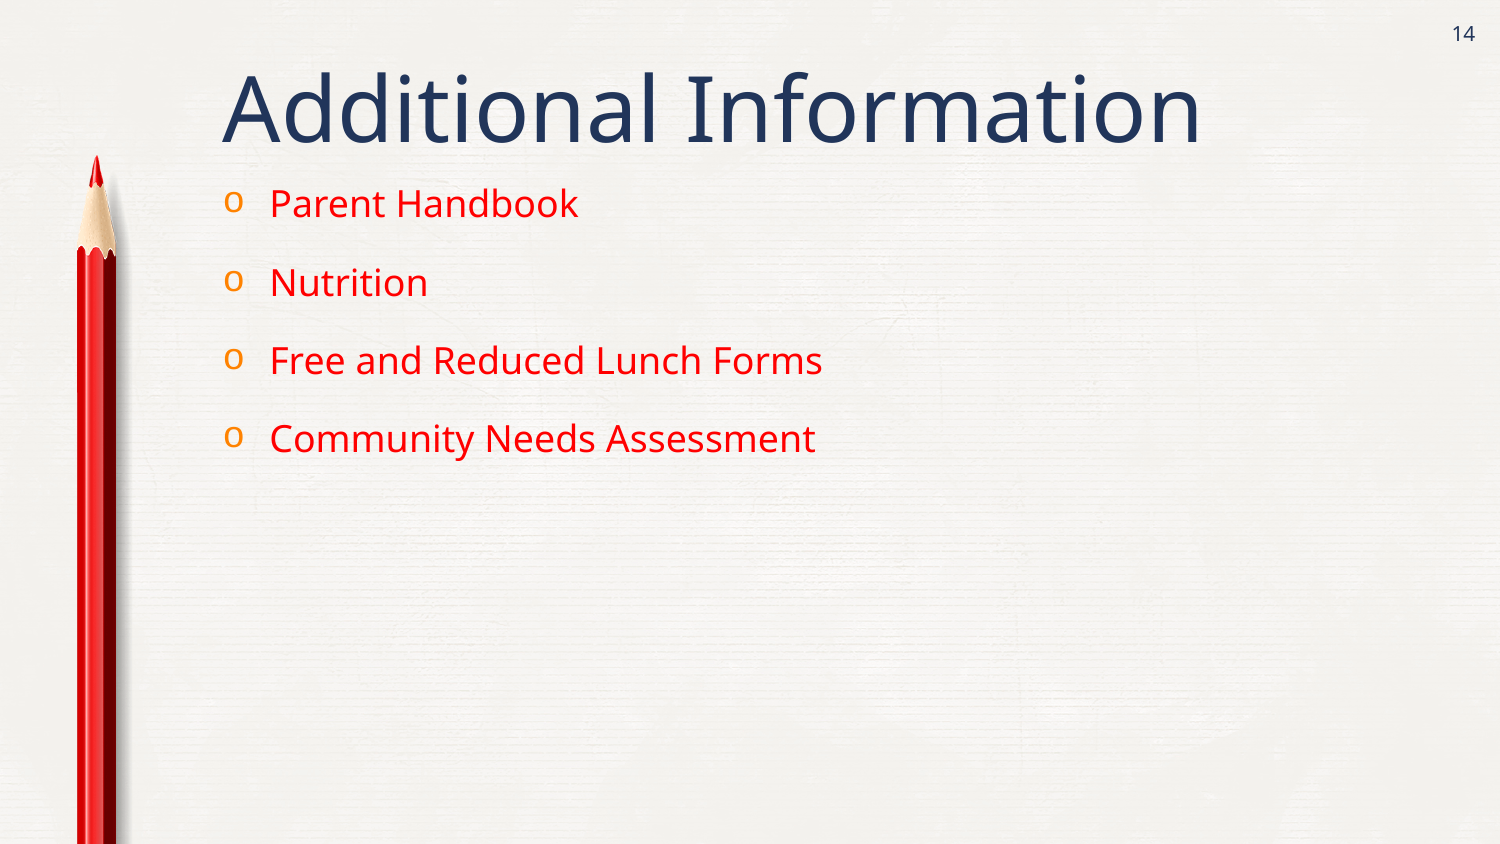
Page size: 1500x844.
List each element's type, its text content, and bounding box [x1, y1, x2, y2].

title Additional Information [222, 20, 1388, 163]
picture [0, 0, 1500, 844]
slide_number 14 [1421, 20, 1476, 66]
subtitle Parent Handbook Nutrition Free and Reduced Lunch Forms Community Needs Assessment [222, 180, 1388, 811]
